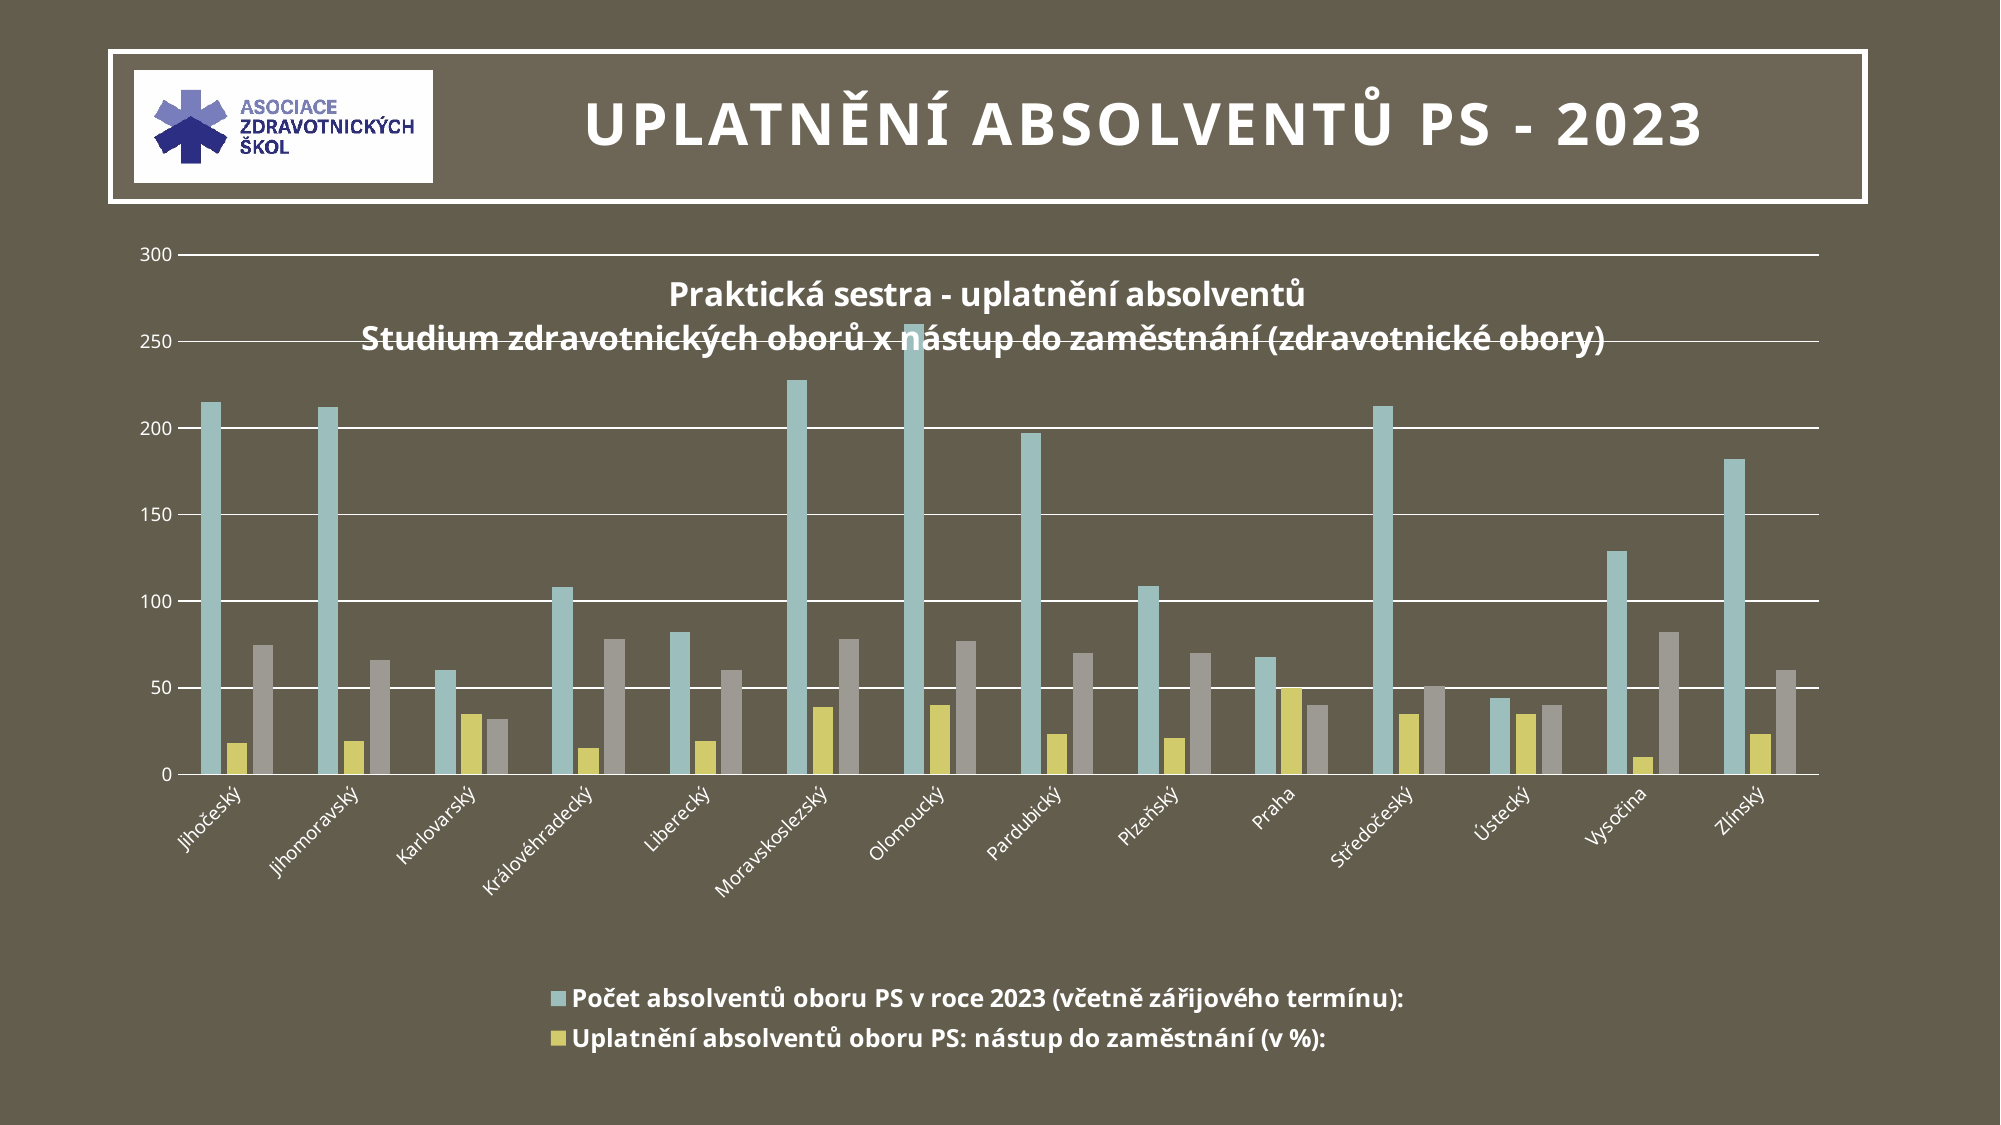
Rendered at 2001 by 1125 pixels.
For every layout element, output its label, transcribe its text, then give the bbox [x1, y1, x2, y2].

title UPLATNĚNÍ ABSOLVENTŮ PS - 2023 [108, 49, 1868, 204]
picture [134, 70, 433, 183]
chart [110, 237, 1865, 1074]
